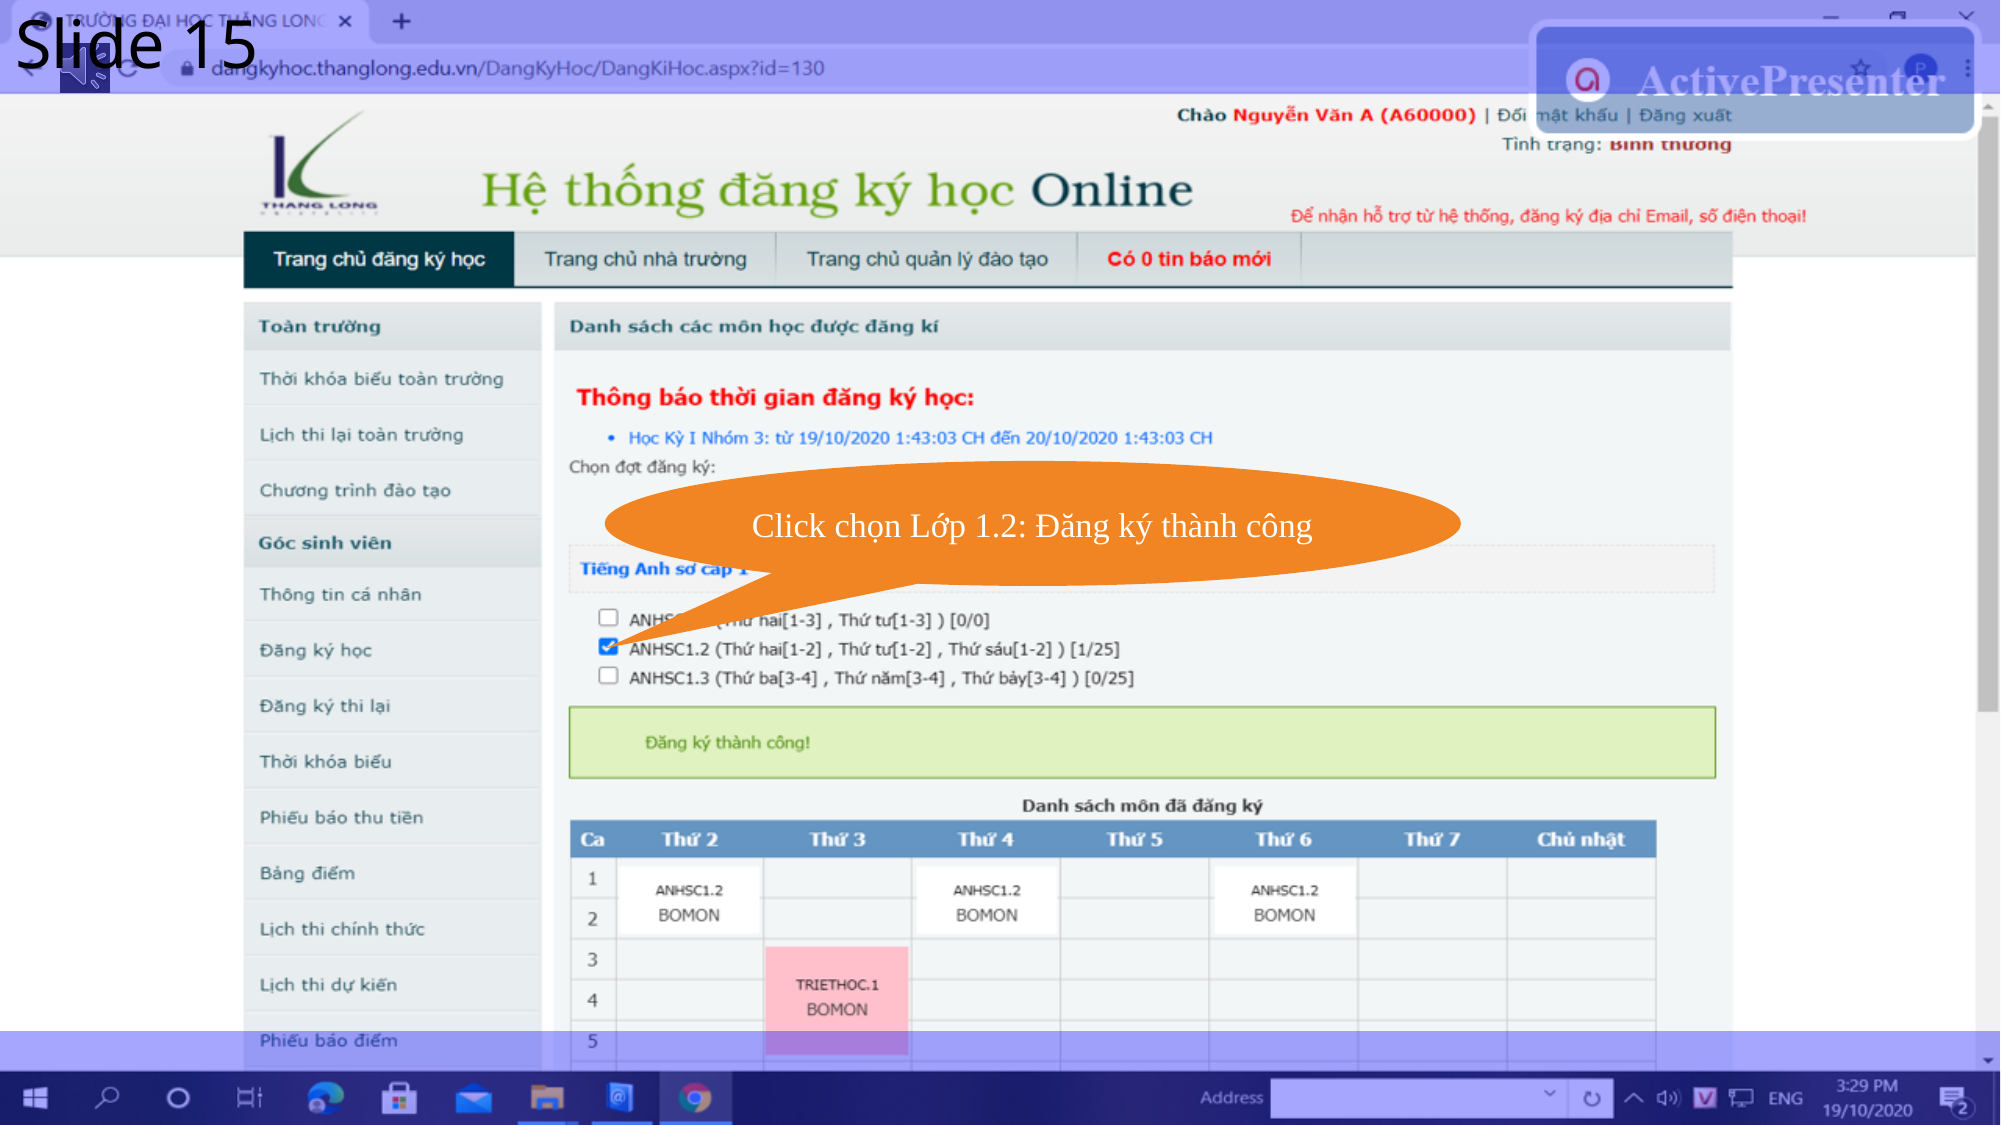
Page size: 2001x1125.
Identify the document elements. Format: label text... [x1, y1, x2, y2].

picture [0, 0, 2001, 1125]
text_box [0, 1031, 2000, 1125]
title Slide 15 [0, 0, 2000, 94]
text_box Click chọn Lớp 1.2: Đăng ký thành công [603, 459, 1463, 650]
